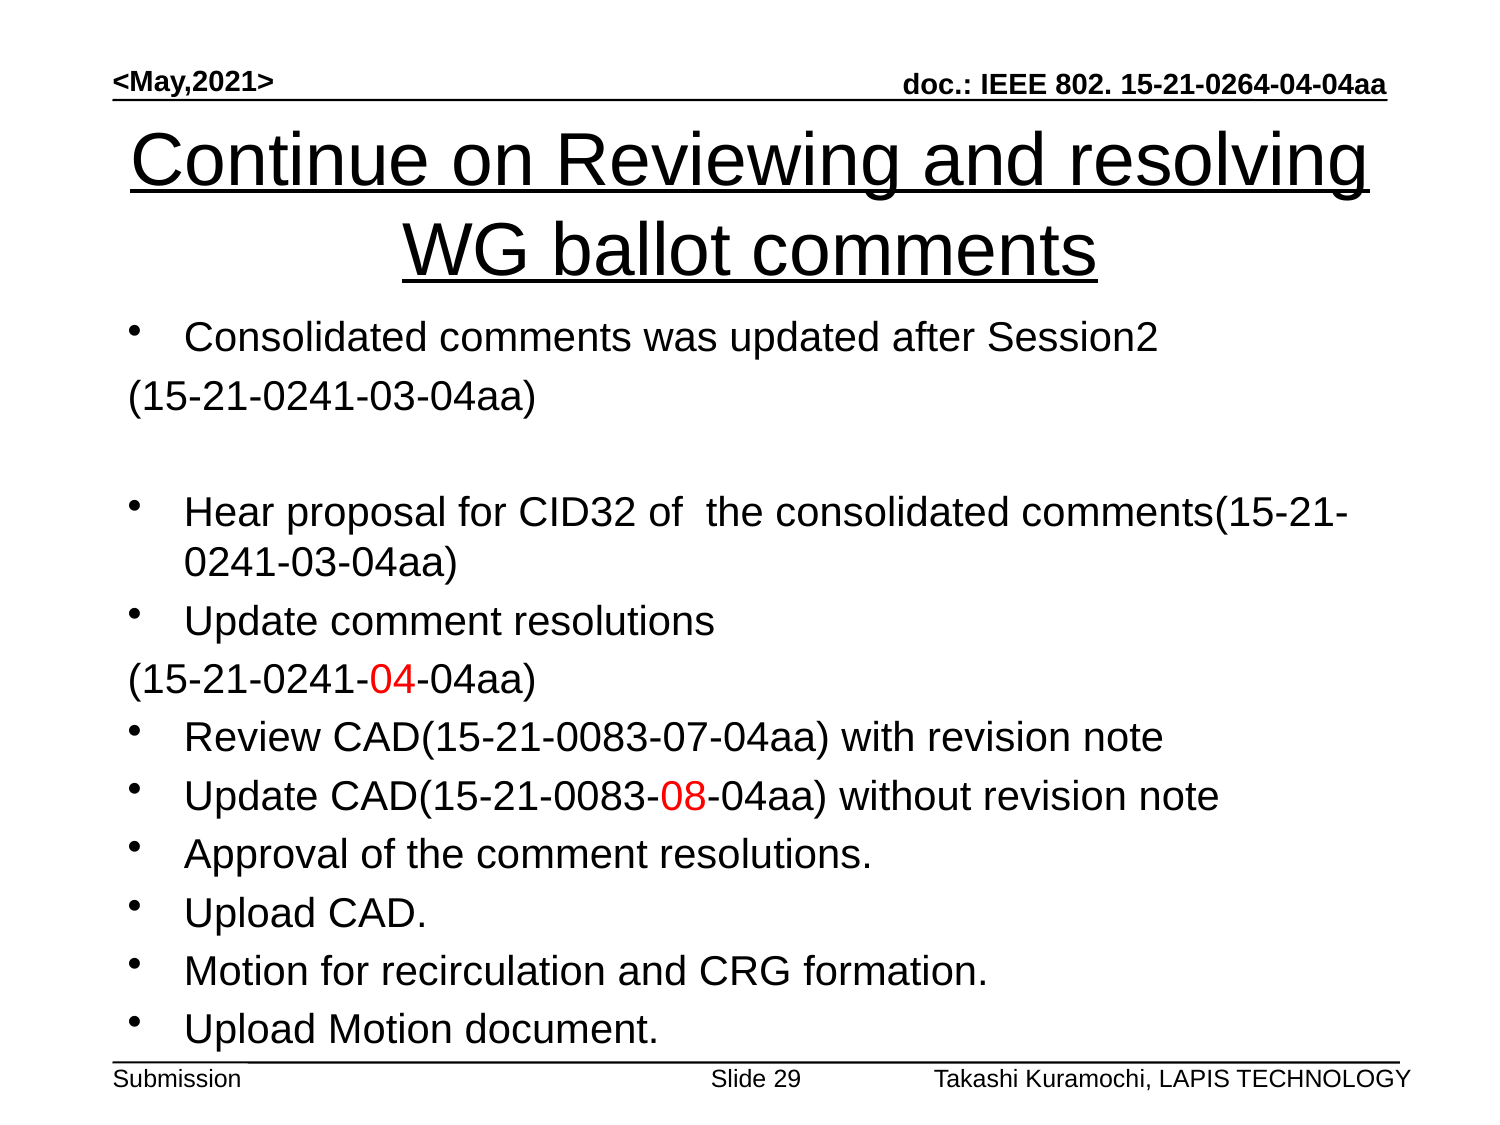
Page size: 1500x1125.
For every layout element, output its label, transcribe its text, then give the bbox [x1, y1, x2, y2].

footer Takashi Kuramochi, LAPIS TECHNOLOGY [820, 1062, 1413, 1093]
list Consolidated comments was updated after Session2 (15-21-0241-03-04aa) Hear proposal for CID32 of the consolidated comments(15-21-0241-03-04aa) Update comment resolutions (15-21-0241-04-04aa) Review CAD(15-21-0083-07-04aa) with revision note Update CAD(15-21-0083-08-04aa) without revision note Approval of the comment resolutions. Upload CAD. Motion for recirculation and CRG formation. Upload Motion document. [112, 302, 1388, 1040]
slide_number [112, 62, 375, 98]
slide_number Slide 29 [709, 1062, 803, 1093]
title Continue on Reviewing and resolving WG ballot comments [112, 112, 1388, 288]
